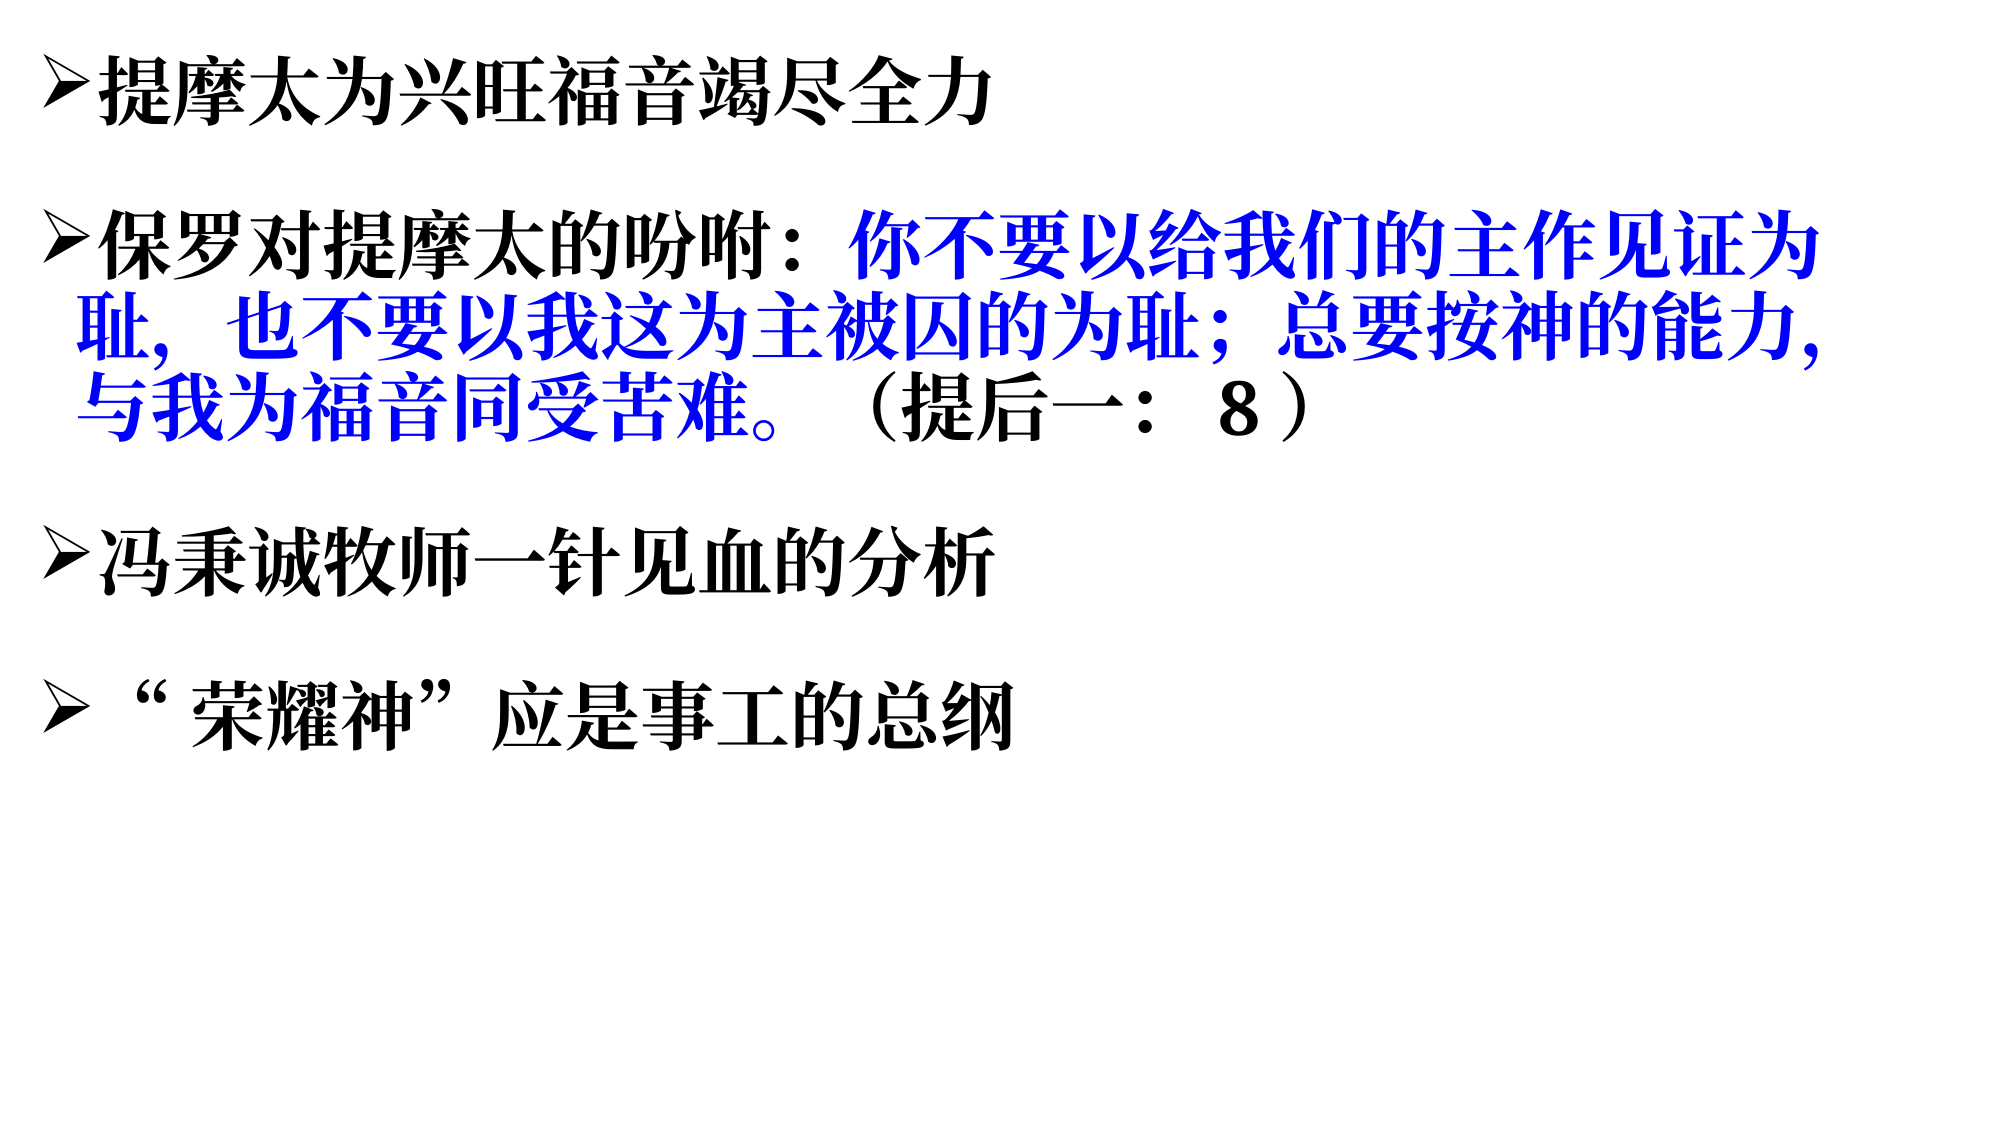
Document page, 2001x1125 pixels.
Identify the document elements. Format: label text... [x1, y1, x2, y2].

list 提摩太为兴旺福音竭尽全力 保罗对提摩太的吩咐：你不要以给我们的主作见证为耻，也不要以我这为主被囚的为耻；总要按神的能力，与我为福音同受苦难。（提后一：8） 冯秉诚牧师一针见血的分析 “荣耀神”应是事工的总纲 [22, 47, 1907, 1100]
